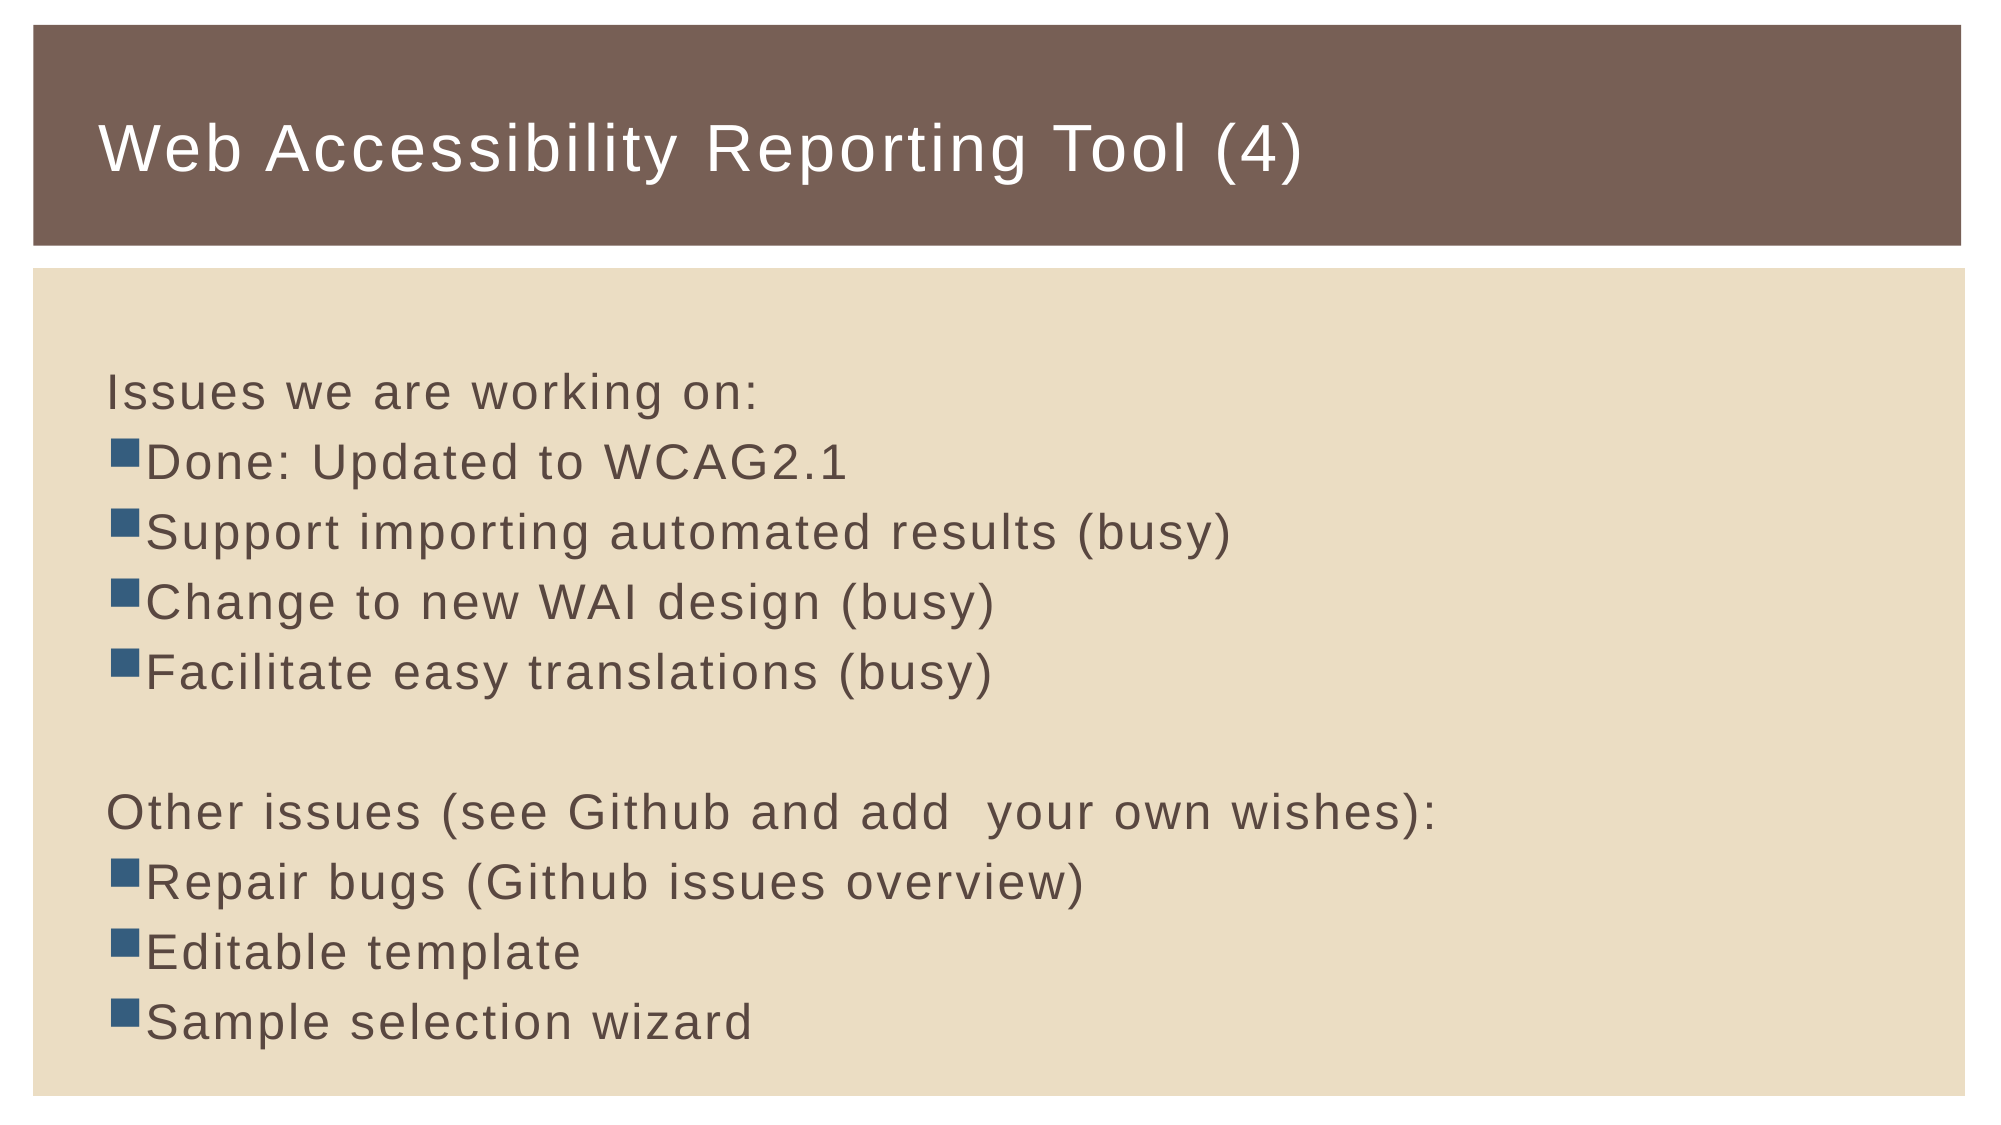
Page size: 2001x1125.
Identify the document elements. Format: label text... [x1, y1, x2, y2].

list Issues we are working on: Done: Updated to WCAG2.1 Support importing automated results (busy) Change to new WAI design (busy) Facilitate easy translations (busy) Other issues (see Github and add your own wishes): Repair bugs (Github issues overview) Editable template Sample selection wizard [83, 281, 1923, 1067]
title Web Accessibility Reporting Tool (4) [83, 58, 1917, 232]
